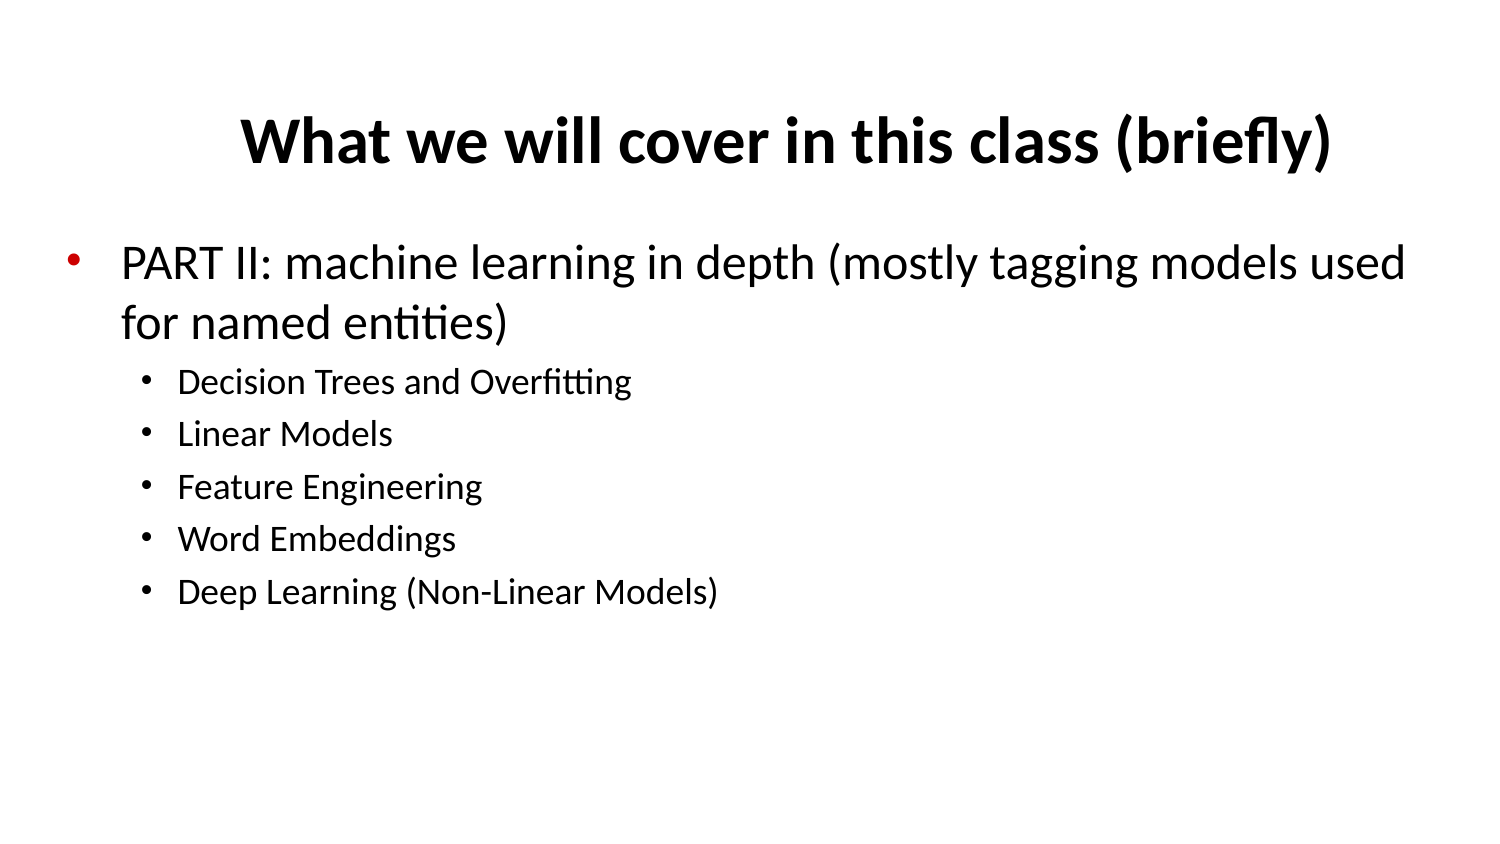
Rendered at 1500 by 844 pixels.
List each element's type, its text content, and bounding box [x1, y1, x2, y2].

title What we will cover in this class (briefly) [225, 62, 1450, 185]
list PART II: machine learning in depth (mostly tagging models used for named entities) Decision Trees and Overfitting Linear Models Feature Engineering Word Embeddings Deep Learning (Non-Linear Models) [50, 221, 1450, 769]
